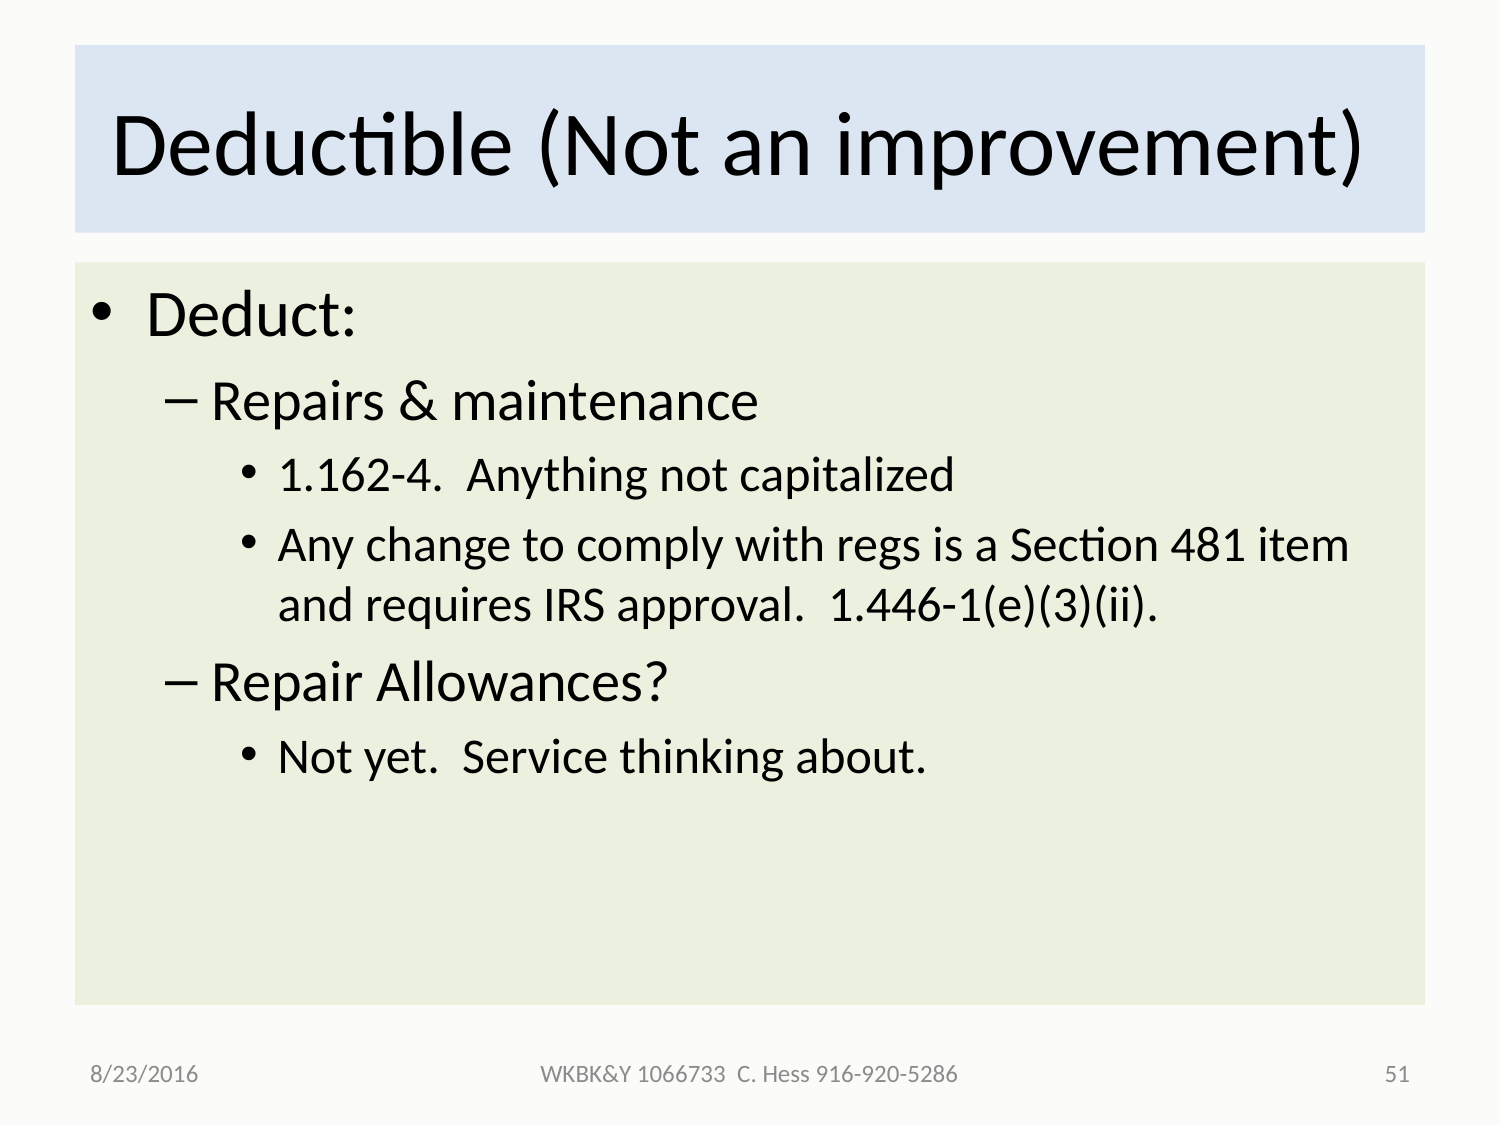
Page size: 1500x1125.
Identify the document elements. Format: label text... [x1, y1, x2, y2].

footer WKBK&Y 1066733 C. Hess 916-920-5286 [512, 1042, 988, 1103]
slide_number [75, 1042, 425, 1103]
title Deductible (Not an improvement) [75, 45, 1425, 233]
list Deduct: Repairs & maintenance 1.162-4. Anything not capitalized Any change to comply with regs is a Section 481 item and requires IRS approval. 1.446-1(e)(3)(ii). Repair Allowances? Not yet. Service thinking about. [75, 262, 1425, 1005]
slide_number 51 [1074, 1042, 1425, 1103]
